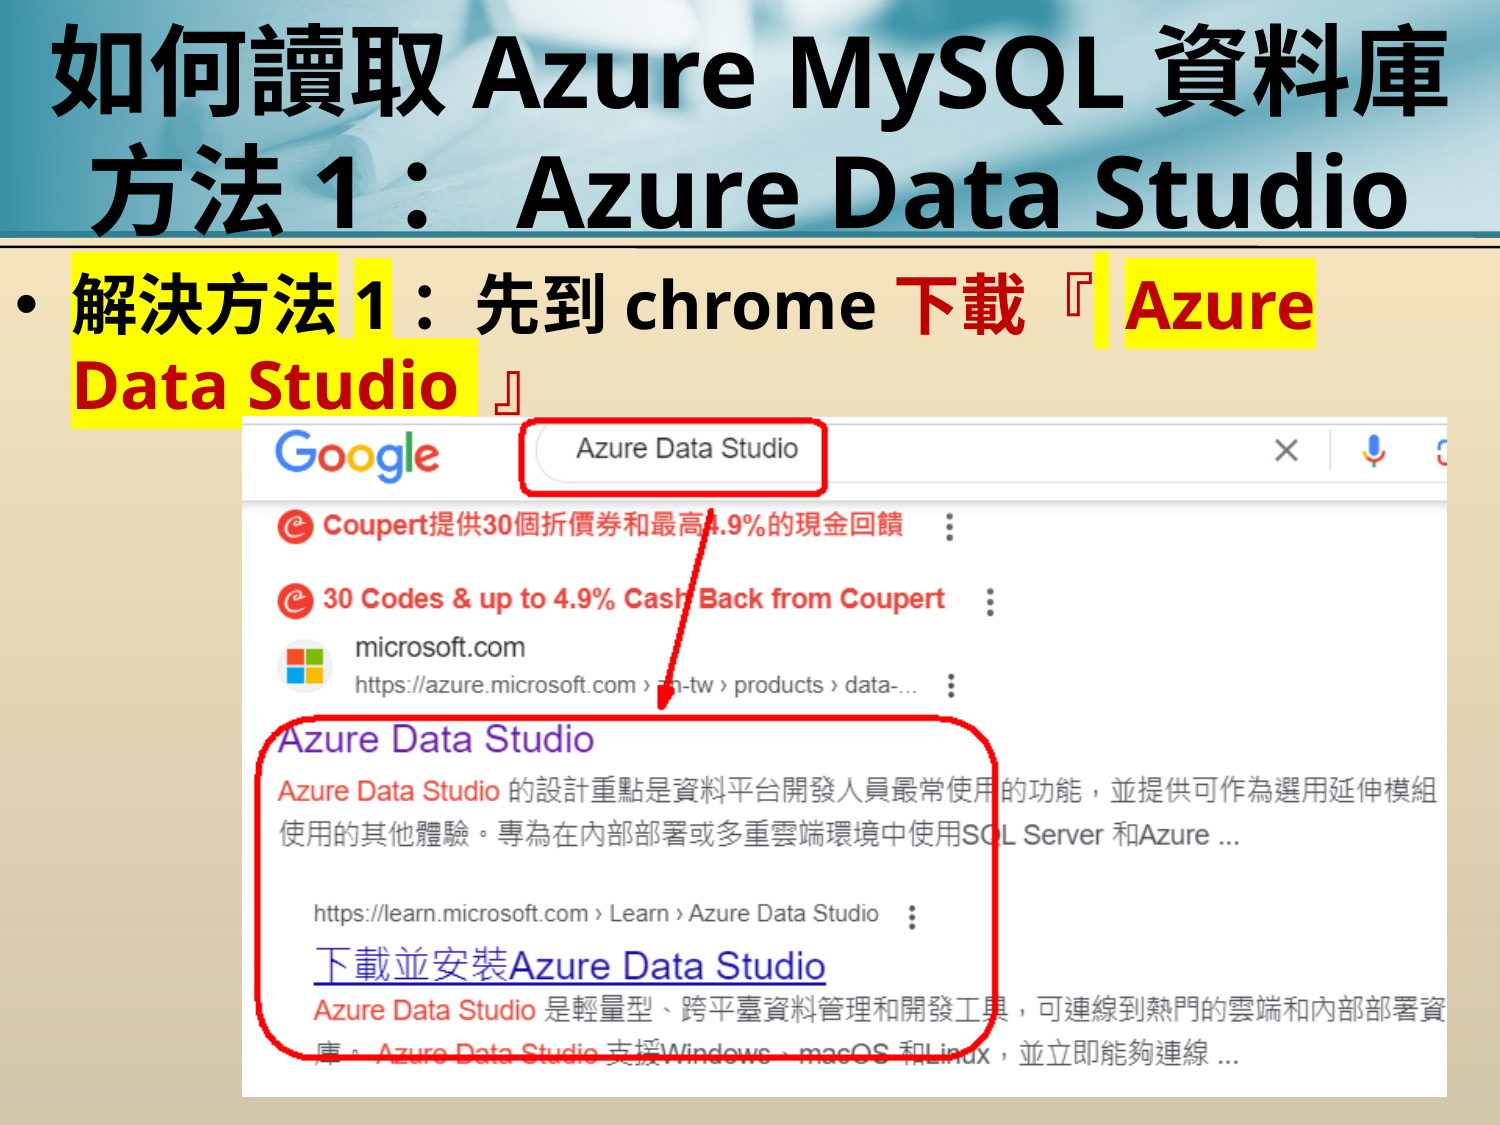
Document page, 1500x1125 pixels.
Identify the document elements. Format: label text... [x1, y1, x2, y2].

title 如何讀取Azure MySQL資料庫 方法1：Azure Data Studio [22, 24, 1478, 233]
picture [242, 416, 1447, 1097]
list 解決方法1：先到chrome下載『 Azure Data Studio 』 [0, 255, 1500, 1022]
